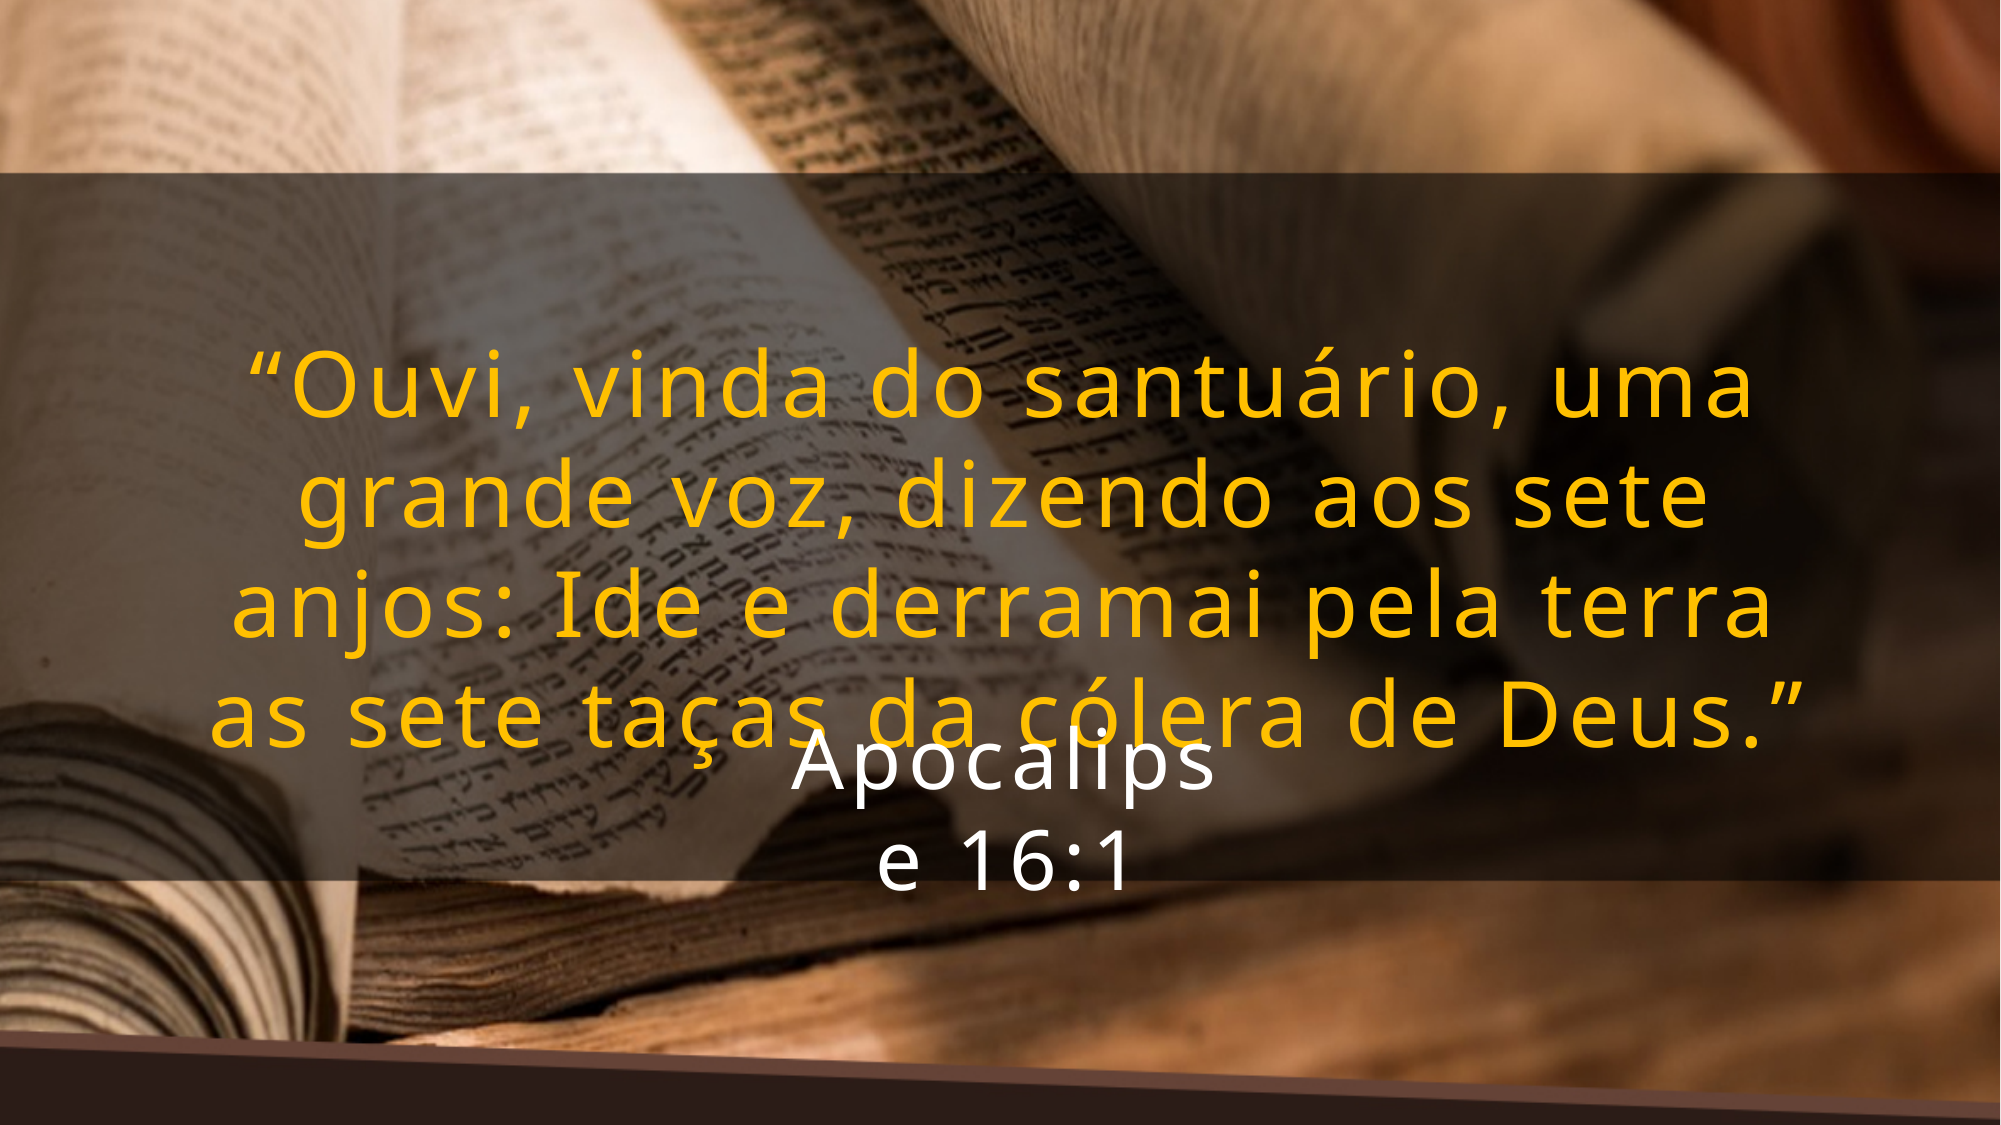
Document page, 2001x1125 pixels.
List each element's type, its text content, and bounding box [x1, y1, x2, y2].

text_box Apocalipse 16:1 [760, 699, 1255, 915]
text_box “Ouvi, vinda do santuário, uma grande voz, dizendo aos sete anjos: Ide e derramai pela terra as sete taças da cólera de Deus.” [157, 318, 1858, 773]
picture [0, 0, 2001, 1125]
